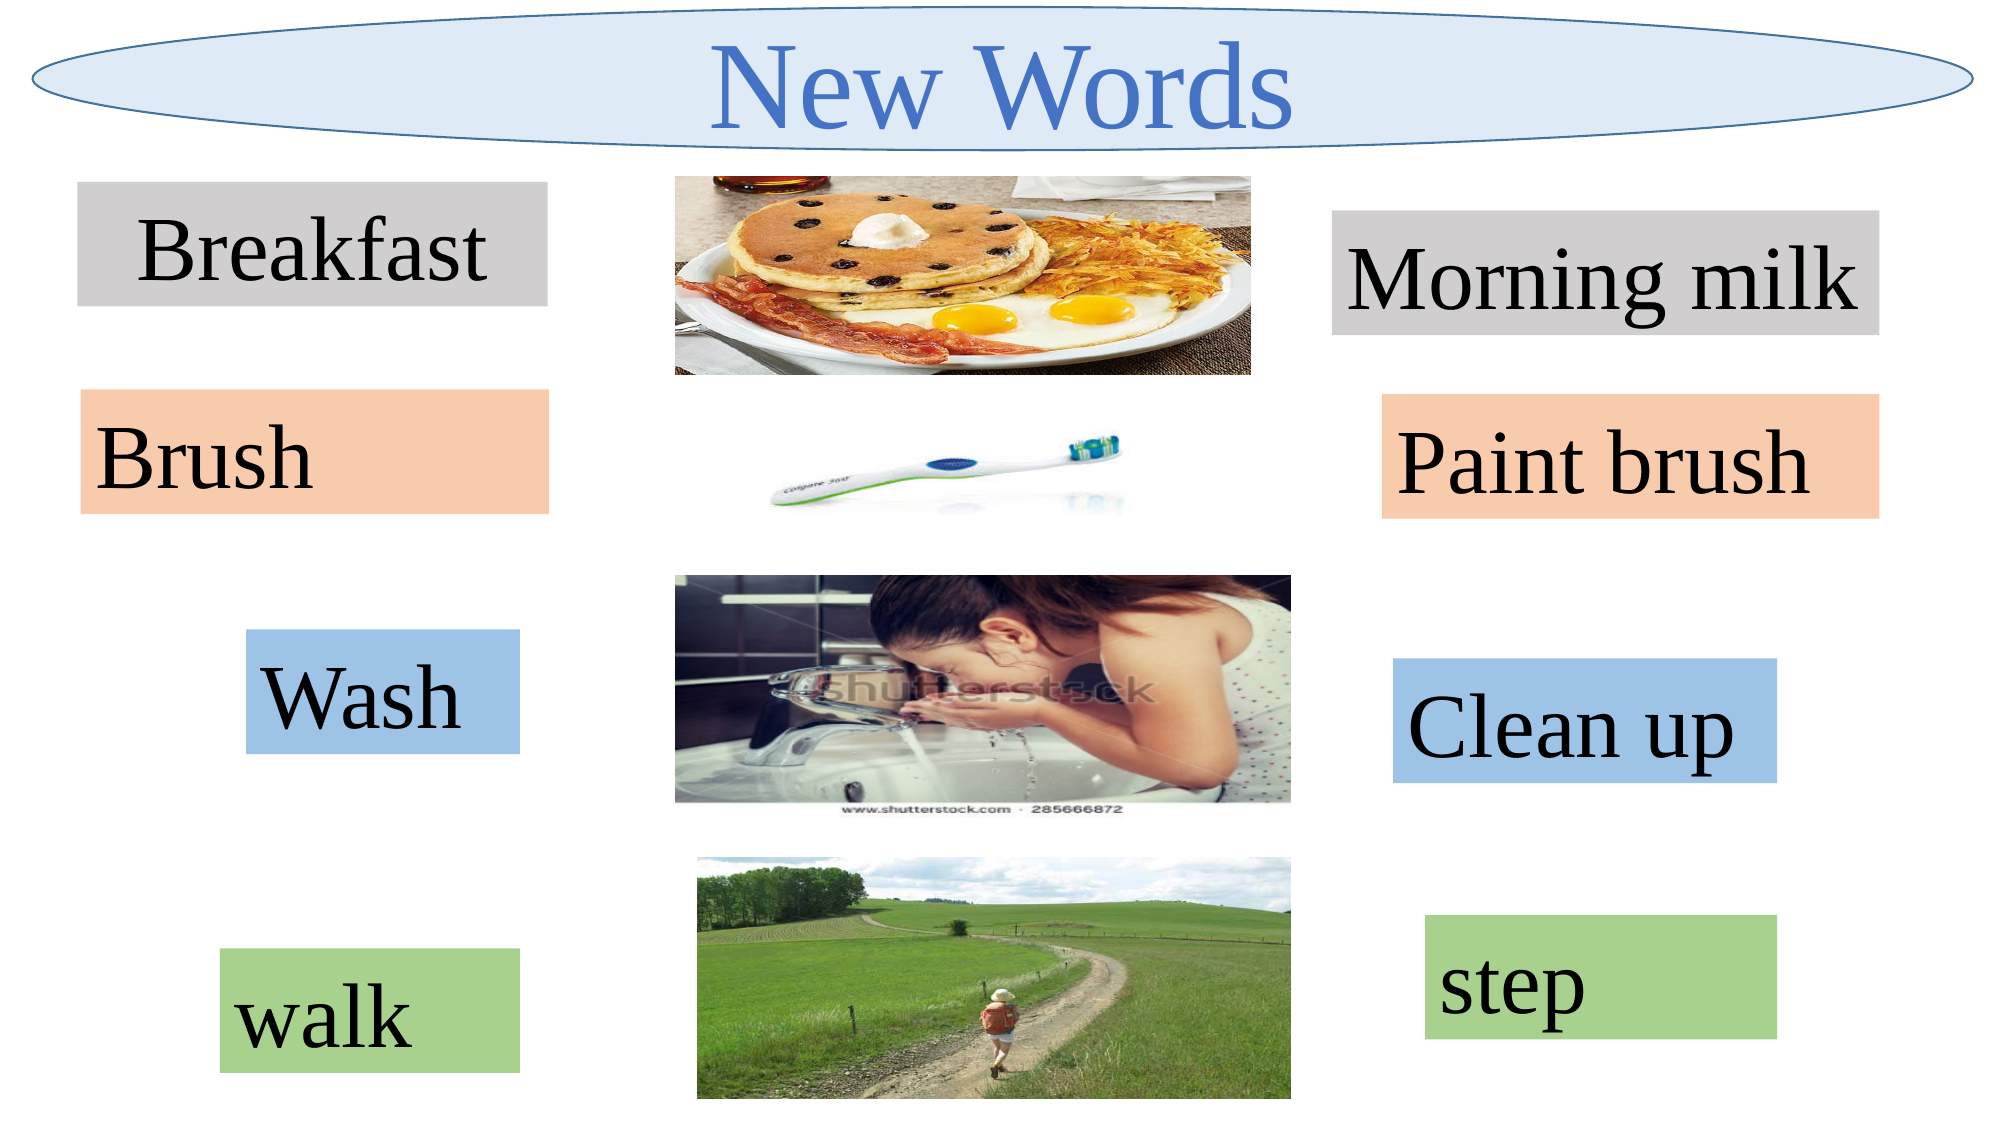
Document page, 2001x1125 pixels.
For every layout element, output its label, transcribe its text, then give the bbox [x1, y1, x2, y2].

text_box Breakfast [77, 181, 548, 307]
text_box step [1425, 914, 1778, 1040]
text_box New Words [31, 5, 1974, 152]
text_box Clean up [1393, 658, 1778, 784]
picture [675, 575, 1291, 818]
text_box walk [219, 948, 520, 1073]
text_box Paint brush [1381, 394, 1880, 519]
text_box Brush [80, 389, 549, 515]
text_box Morning milk [1331, 210, 1880, 336]
text_box Wash [246, 629, 520, 755]
picture [697, 394, 1273, 539]
picture [675, 176, 1251, 375]
picture [697, 857, 1291, 1099]
